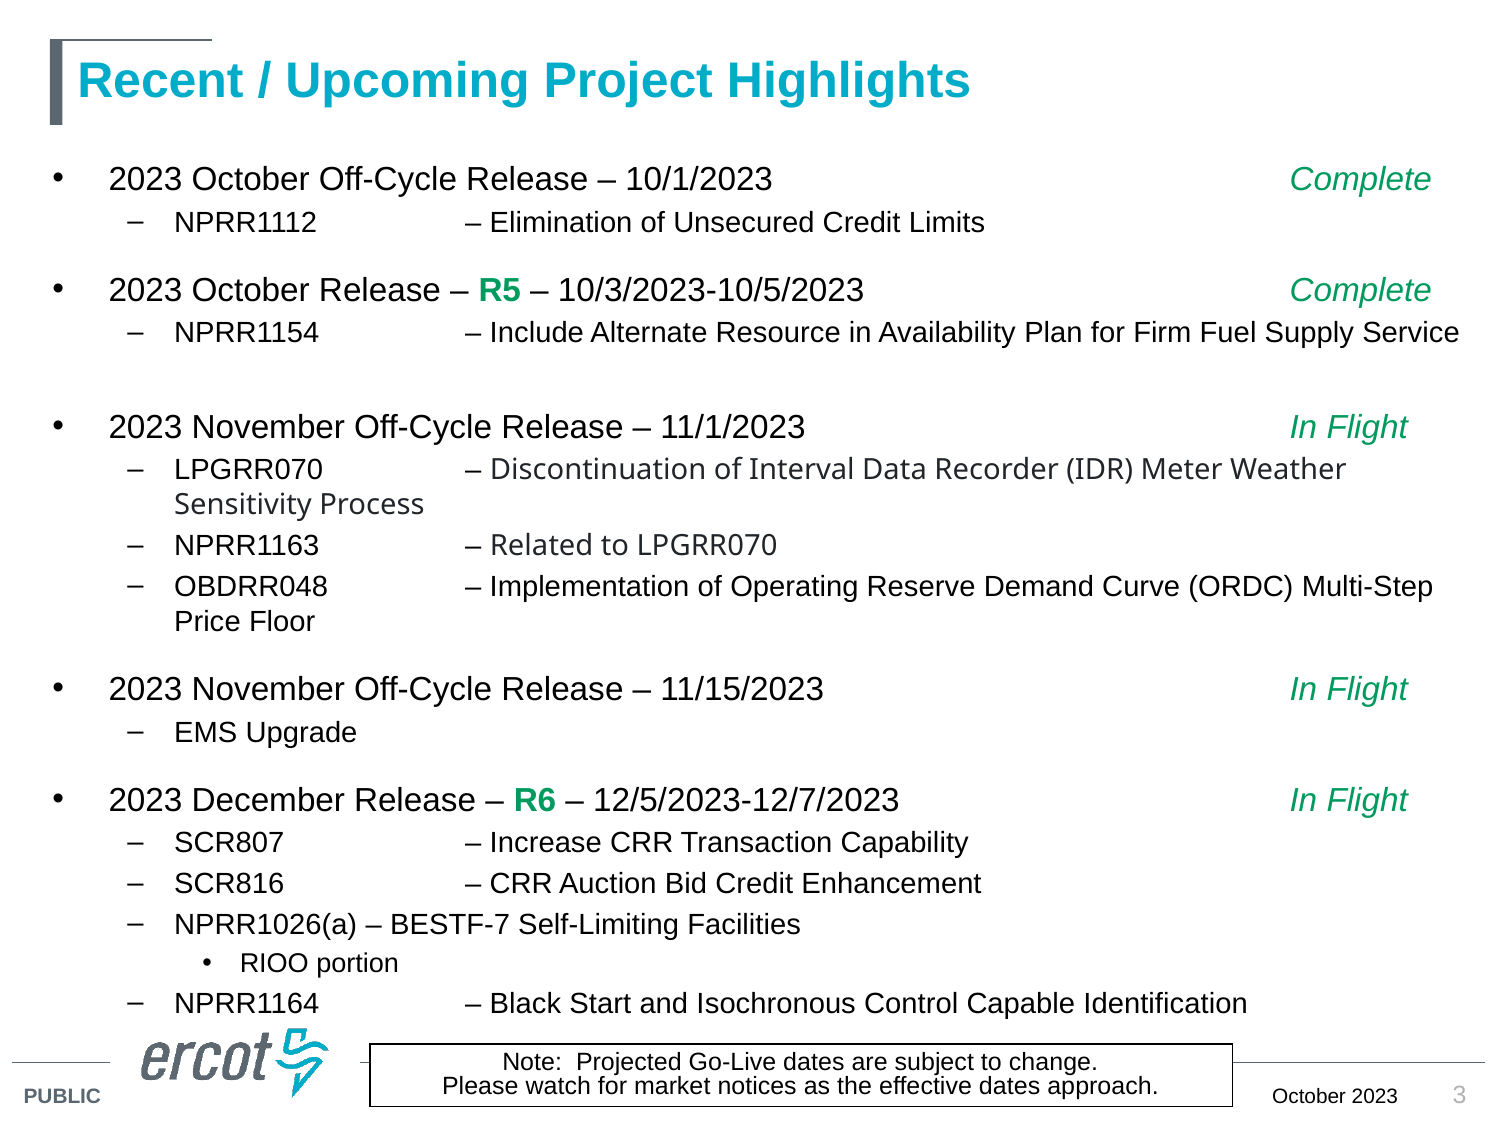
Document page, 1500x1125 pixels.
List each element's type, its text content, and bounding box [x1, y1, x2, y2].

picture [137, 1024, 332, 1100]
list 2023 October Off-Cycle Release – 10/1/2023 Complete NPRR1112 – Elimination of Unsecured Credit Limits 2023 October Release – R5 – 10/3/2023-10/5/2023 Complete NPRR1154 – Include Alternate Resource in Availability Plan for Firm Fuel Supply Service 2023 November Off-Cycle Release – 11/1/2023 In Flight LPGRR070 – Discontinuation of Interval Data Recorder (IDR) Meter Weather Sensitivity Process NPRR1163 – Related to LPGRR070 OBDRR048 – Implementation of Operating Reserve Demand Curve (ORDC) Multi-Step Price Floor 2023 November Off-Cycle Release – 11/15/2023 In Flight EMS Upgrade 2023 December Release – R6 – 12/5/2023-12/7/2023 In Flight SCR807 – Increase CRR Transaction Capability SCR816 – CRR Auction Bid Credit Enhancement NPRR1026(a) – BESTF-7 Self-Limiting Facilities RIOO portion NPRR1164 – Black Start and Isochronous Control Capable Identification [37, 149, 1488, 1020]
slide_number 3 [1437, 1076, 1475, 1112]
title Recent / Upcoming Project Highlights [62, 39, 1038, 118]
text_box Note: Projected Go-Live dates are subject to change. Please watch for market notices as the effective dates approach. [369, 1043, 1233, 1107]
